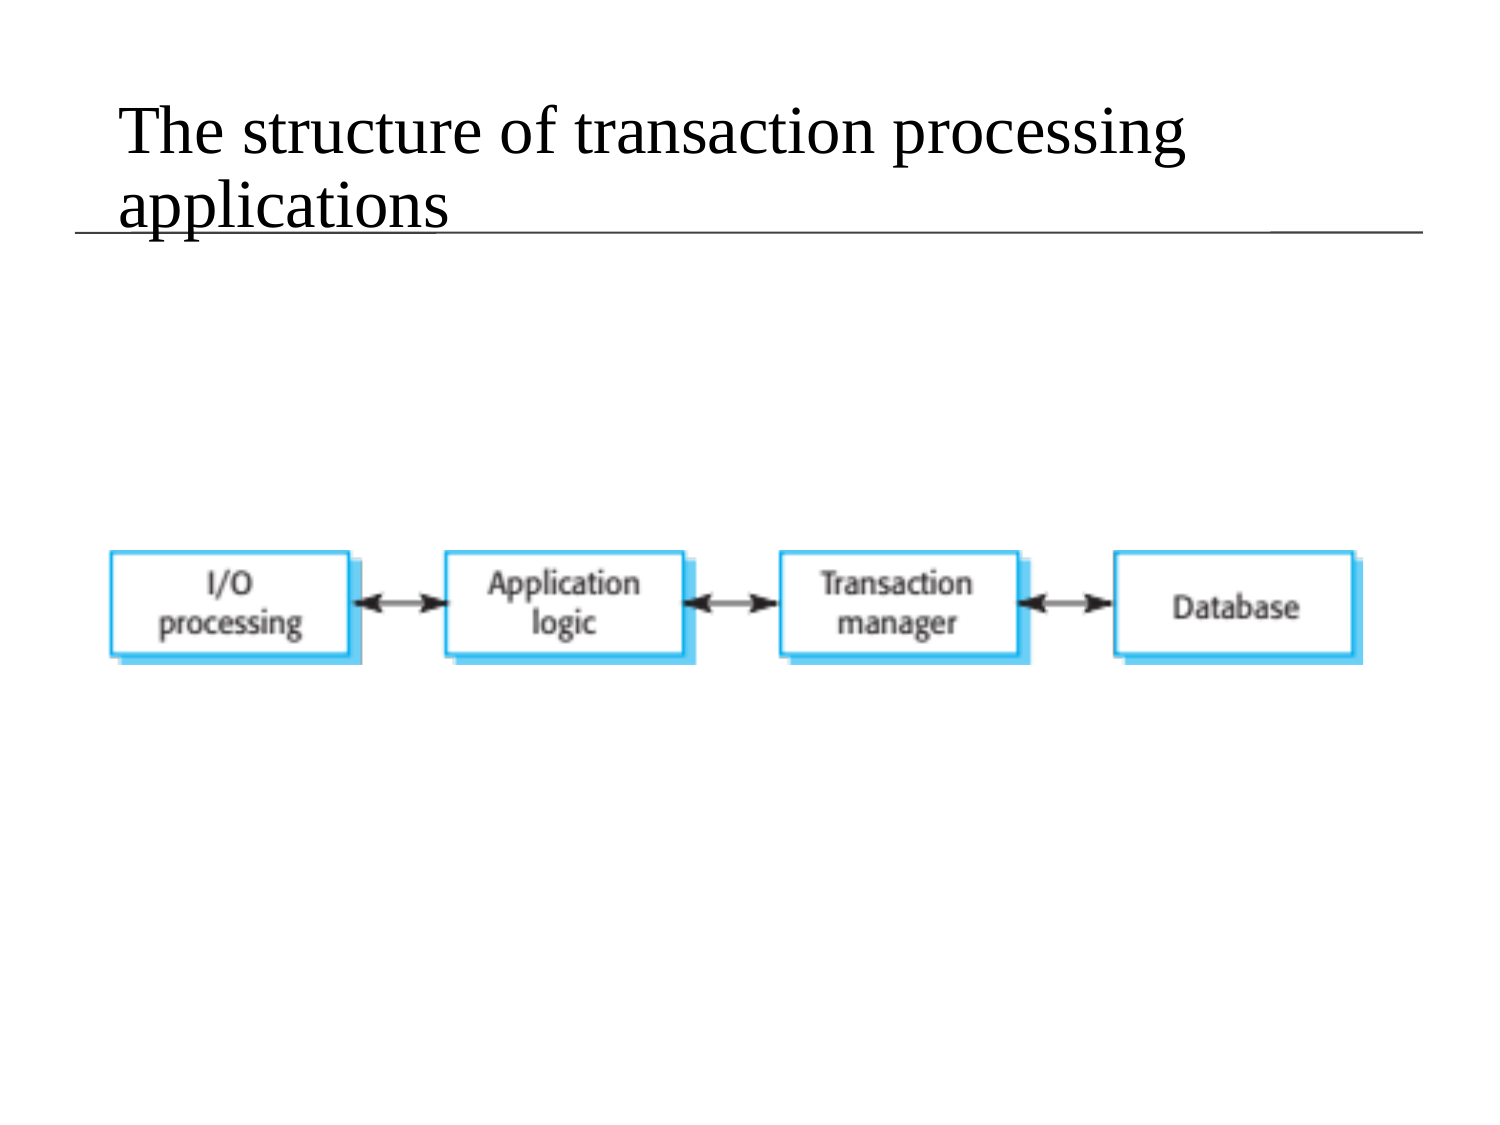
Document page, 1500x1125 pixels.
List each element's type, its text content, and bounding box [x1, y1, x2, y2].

title The structure of transaction processing applications [103, 59, 1397, 278]
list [108, 262, 1364, 953]
